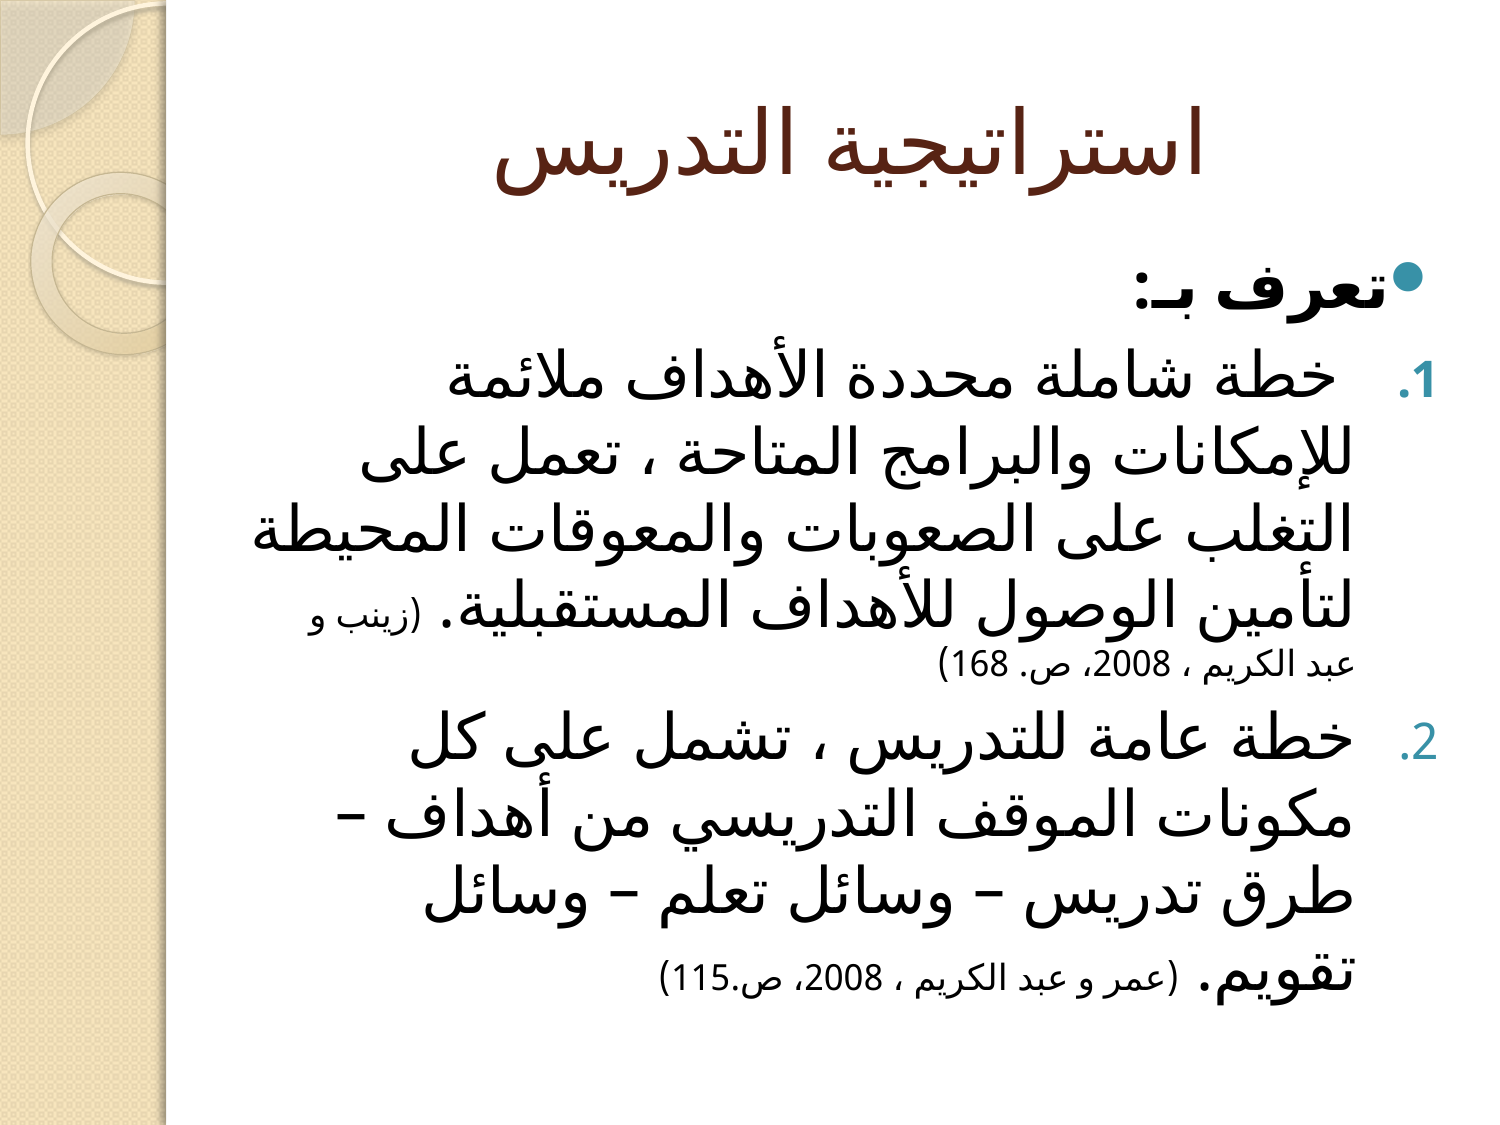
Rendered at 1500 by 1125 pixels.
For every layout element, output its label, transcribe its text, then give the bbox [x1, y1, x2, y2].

list تعرف بـ: خطة شاملة محددة الأهداف ملائمة للإمكانات والبرامج المتاحة ، تعمل على التغلب على الصعوبات والمعوقات المحيطة لتأمين الوصول للأهداف المستقبلية. (زينب و عبد الكريم ، 2008، ص. 168) خطة عامة للتدريس ، تشمل على كل مكونات الموقف التدريسي من أهداف – طرق تدريس – وسائل تعلم – وسائل تقويم. (عمر و عبد الكريم ، 2008، ص.115) [235, 237, 1466, 1025]
title استراتيجية التدريس [235, 45, 1466, 233]
